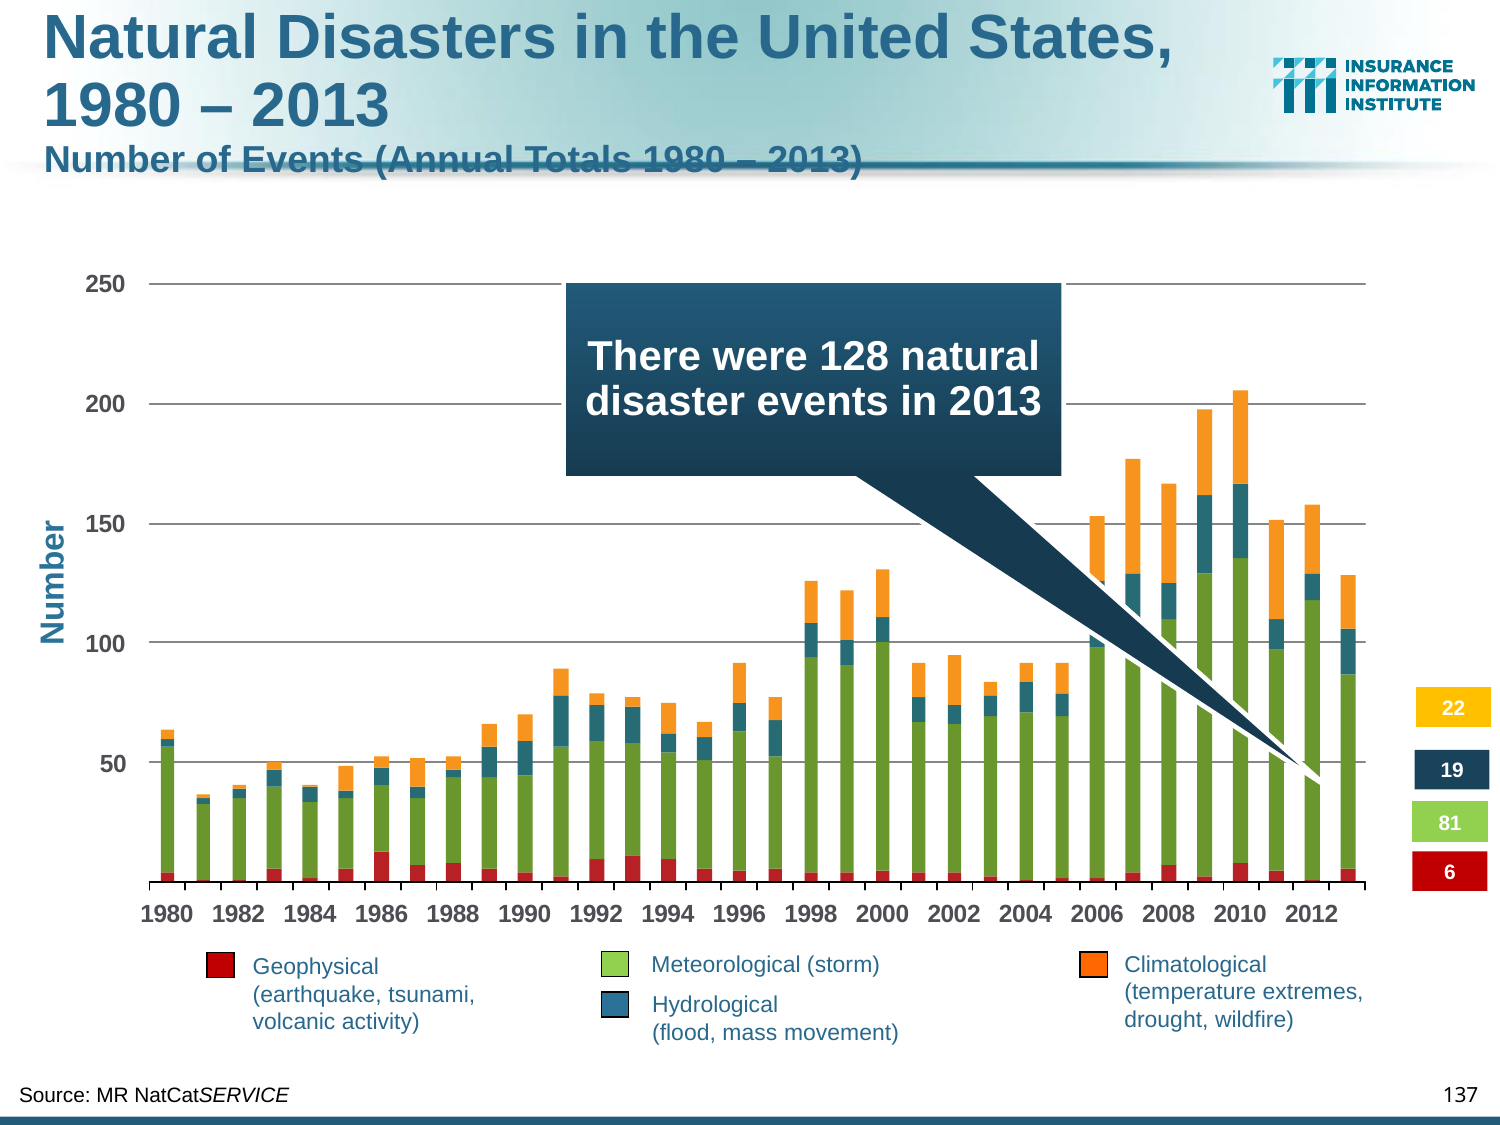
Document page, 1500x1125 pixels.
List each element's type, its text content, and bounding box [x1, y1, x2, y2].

picture [58, 216, 1390, 942]
text_box 19 [1414, 749, 1490, 790]
text_box Source: MR NatCatSERVICE [4, 1048, 480, 1114]
text_box 6 [1412, 851, 1488, 891]
text_box [601, 991, 629, 1017]
text_box [1080, 952, 1108, 978]
text_box 137 [1380, 1073, 1493, 1117]
title Natural Disasters in the United States, 1980 – 2013 Number of Events (Annual Totals 1980 – 2013) [35, 55, 1242, 175]
text_box Climatological (temperature extremes, drought, wildfire) [1109, 941, 1458, 1040]
text_box Geophysical (earthquake, tsunami, volcanic activity) [237, 950, 530, 1042]
text_box Meteorological (storm) [636, 950, 962, 984]
text_box 22 [1416, 687, 1492, 727]
text_box [207, 952, 235, 978]
text_box Number [22, 505, 53, 661]
text_box Hydrological (flood, mass movement) [637, 982, 1157, 1053]
picture [0, 0, 1500, 189]
text_box [601, 951, 629, 977]
text_box 81 [1412, 801, 1488, 842]
